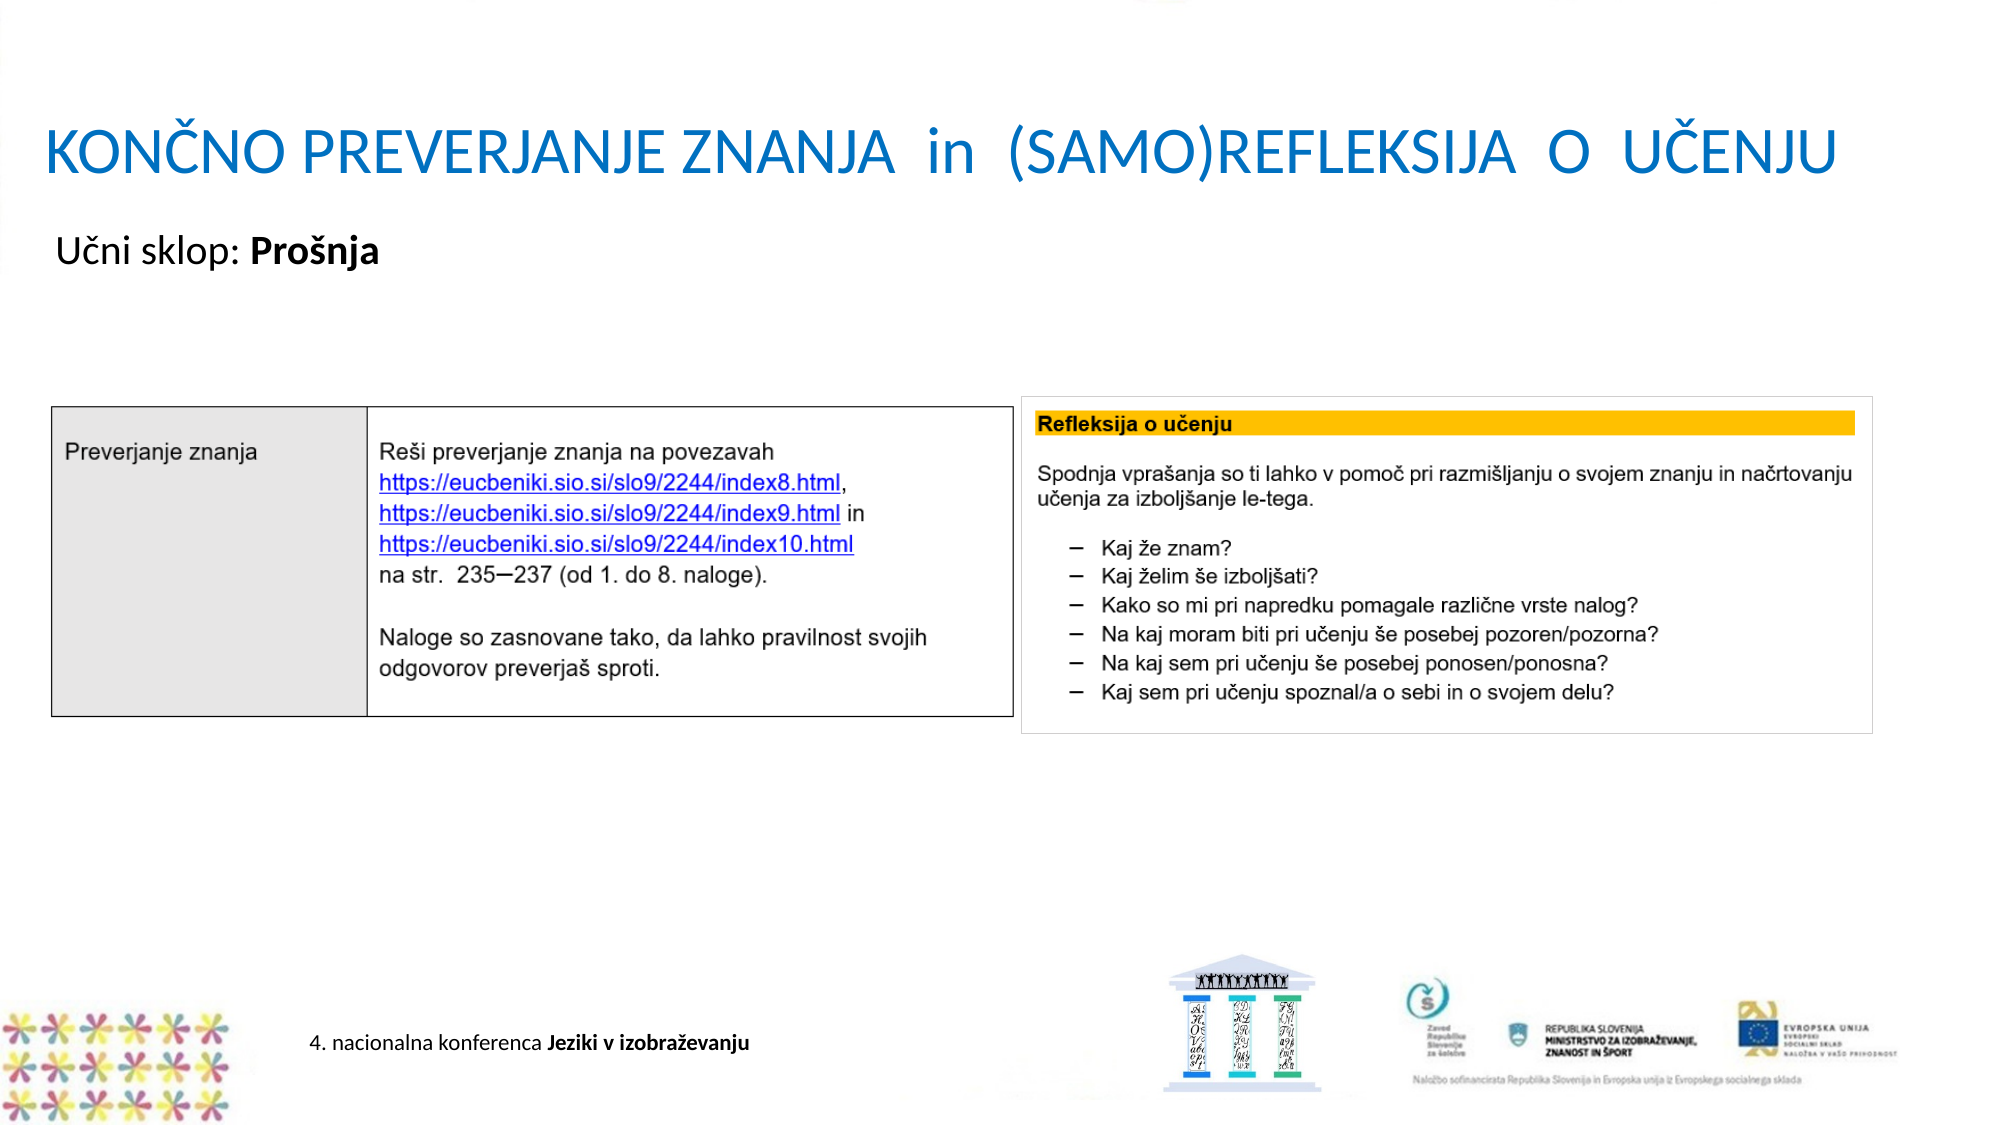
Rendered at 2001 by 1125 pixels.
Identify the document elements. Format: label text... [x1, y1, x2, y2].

picture [0, 0, 2000, 1125]
text_box KONČNO PREVERJANJE ZNANJA in (SAMO)REFLEKSIJA O UČENJU [30, 99, 1873, 195]
text_box Učni sklop: Prošnja [40, 215, 398, 280]
